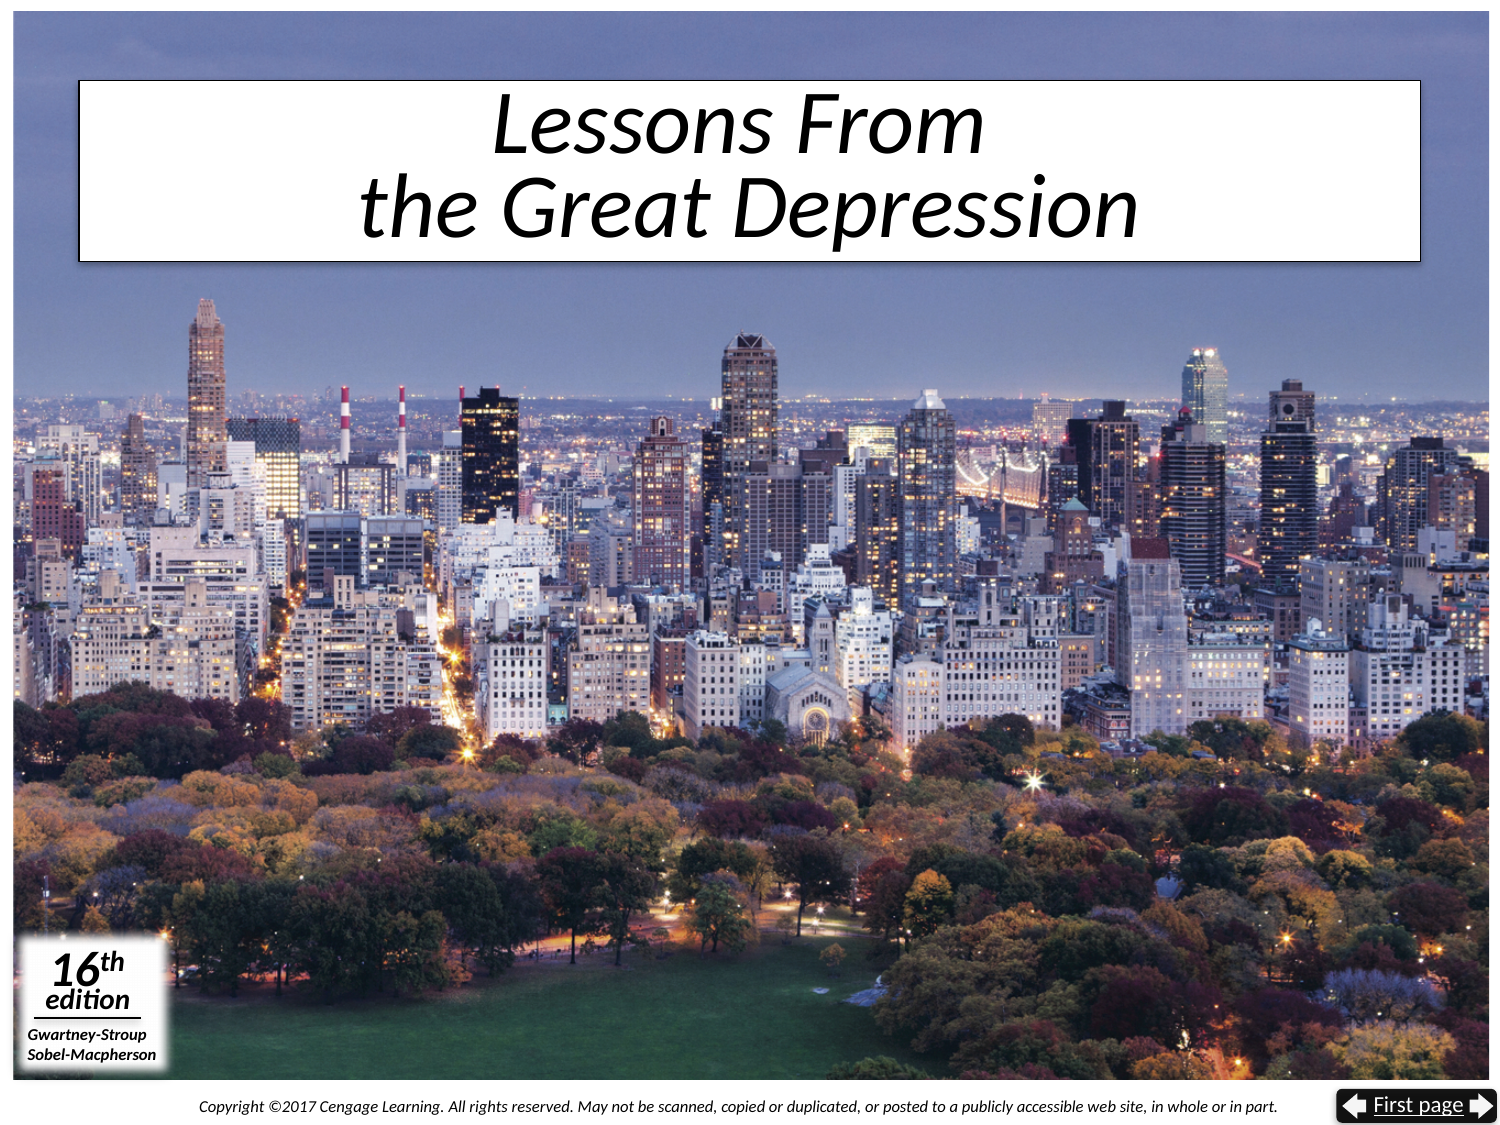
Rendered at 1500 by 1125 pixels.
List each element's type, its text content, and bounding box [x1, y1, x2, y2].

title Lessons From the Great Depression [112, 98, 1388, 247]
picture [12, 11, 1490, 1080]
